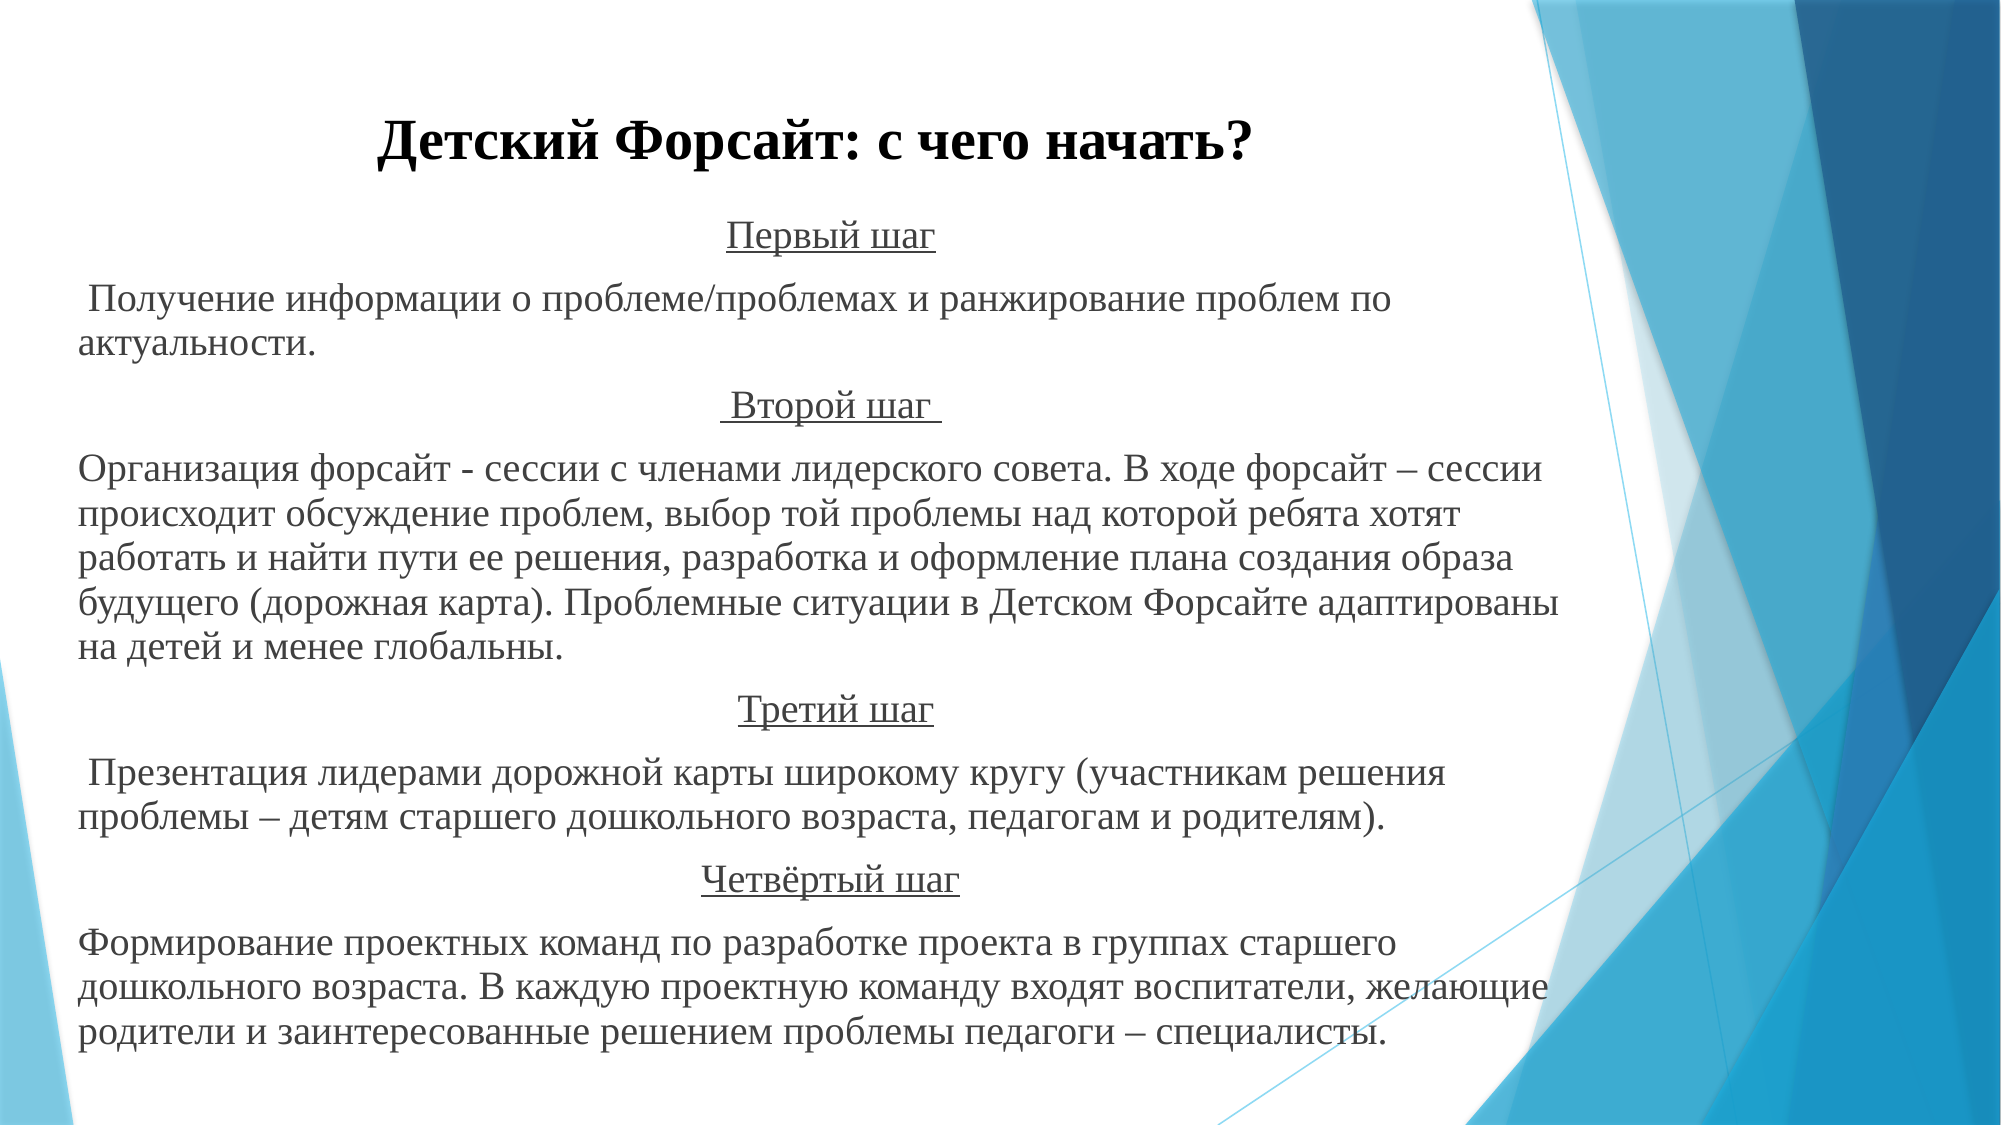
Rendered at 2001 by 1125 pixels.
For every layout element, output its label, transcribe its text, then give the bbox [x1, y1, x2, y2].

title Детский Форсайт: с чего начать? [111, 99, 1522, 205]
list Первый шаг Получение информации о проблеме/проблемах и ранжирование проблем по актуальности. Второй шаг Организация форсайт - сессии с членами лидерского совета. В ходе форсайт – сессии происходит обсуждение проблем, выбор той проблемы над которой ребята хотят работать и найти пути ее решения, разработка и оформление плана создания образа будущего (дорожная карта). Проблемные ситуации в Детском Форсайте адаптированы на детей и менее глобальны. Третий шаг Презентация лидерами дорожной карты широкому кругу (участникам решения проблемы – детям старшего дошкольного возраста, педагогам и родителям). Четвёртый шаг Формирование проектных команд по разработке проекта в группах старшего дошкольного возраста. В каждую проектную команду входят воспитатели, желающие родители и заинтересованные решением проблемы педагоги – специалисты. [63, 205, 1600, 1062]
